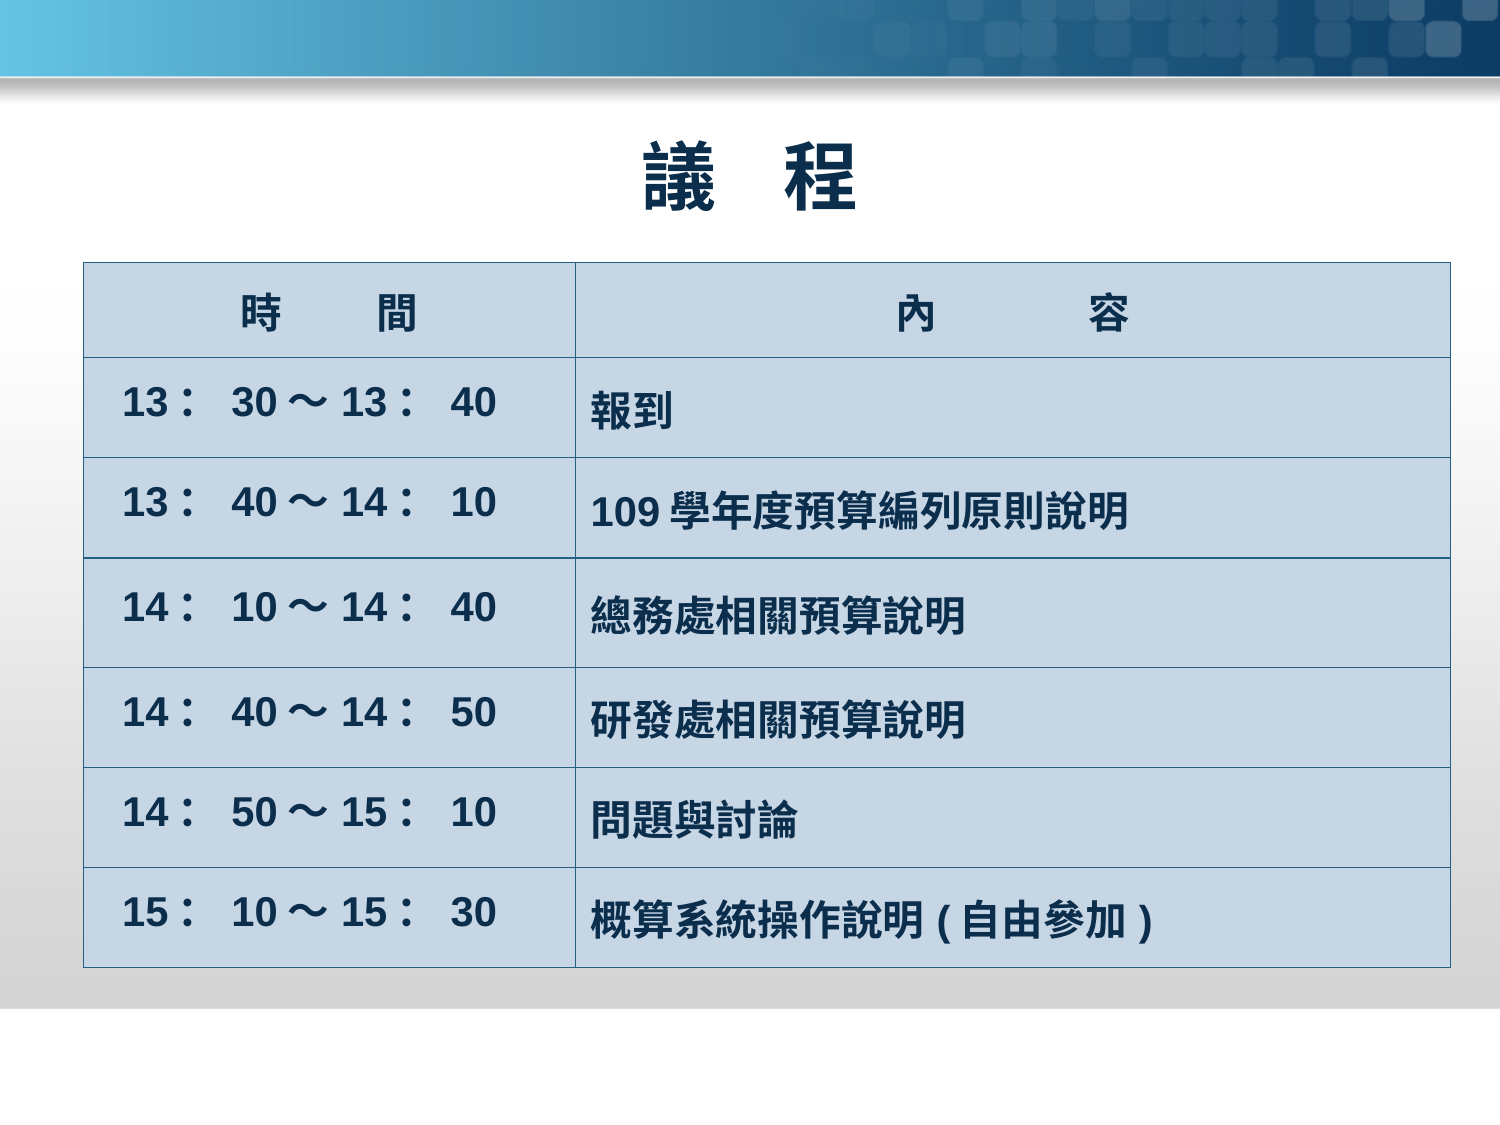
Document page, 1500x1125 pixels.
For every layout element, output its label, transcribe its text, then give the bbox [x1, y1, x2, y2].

table_cell 總務處相關預算說明 [576, 559, 1450, 667]
table_cell 報到 [576, 358, 1450, 457]
table_header 時 間 [84, 263, 575, 357]
table_cell 14：50〜15：10 [84, 768, 575, 867]
table_cell 13：40〜14：10 [84, 458, 575, 557]
table_header 內 容 [576, 263, 1450, 357]
picture [0, 0, 1500, 1125]
table_cell 概算系統操作說明(自由參加) [576, 868, 1450, 967]
table_cell 13：30〜13：40 [84, 358, 575, 457]
table_cell 109學年度預算編列原則說明 [576, 458, 1450, 557]
table_cell 14：10〜14：40 [84, 559, 575, 667]
title 議 程 [51, 129, 1449, 228]
table_cell 14：40〜14：50 [84, 668, 575, 767]
table_cell 15：10〜15：30 [84, 868, 575, 967]
table_cell 研發處相關預算說明 [576, 668, 1450, 767]
table_cell 問題與討論 [576, 768, 1450, 867]
